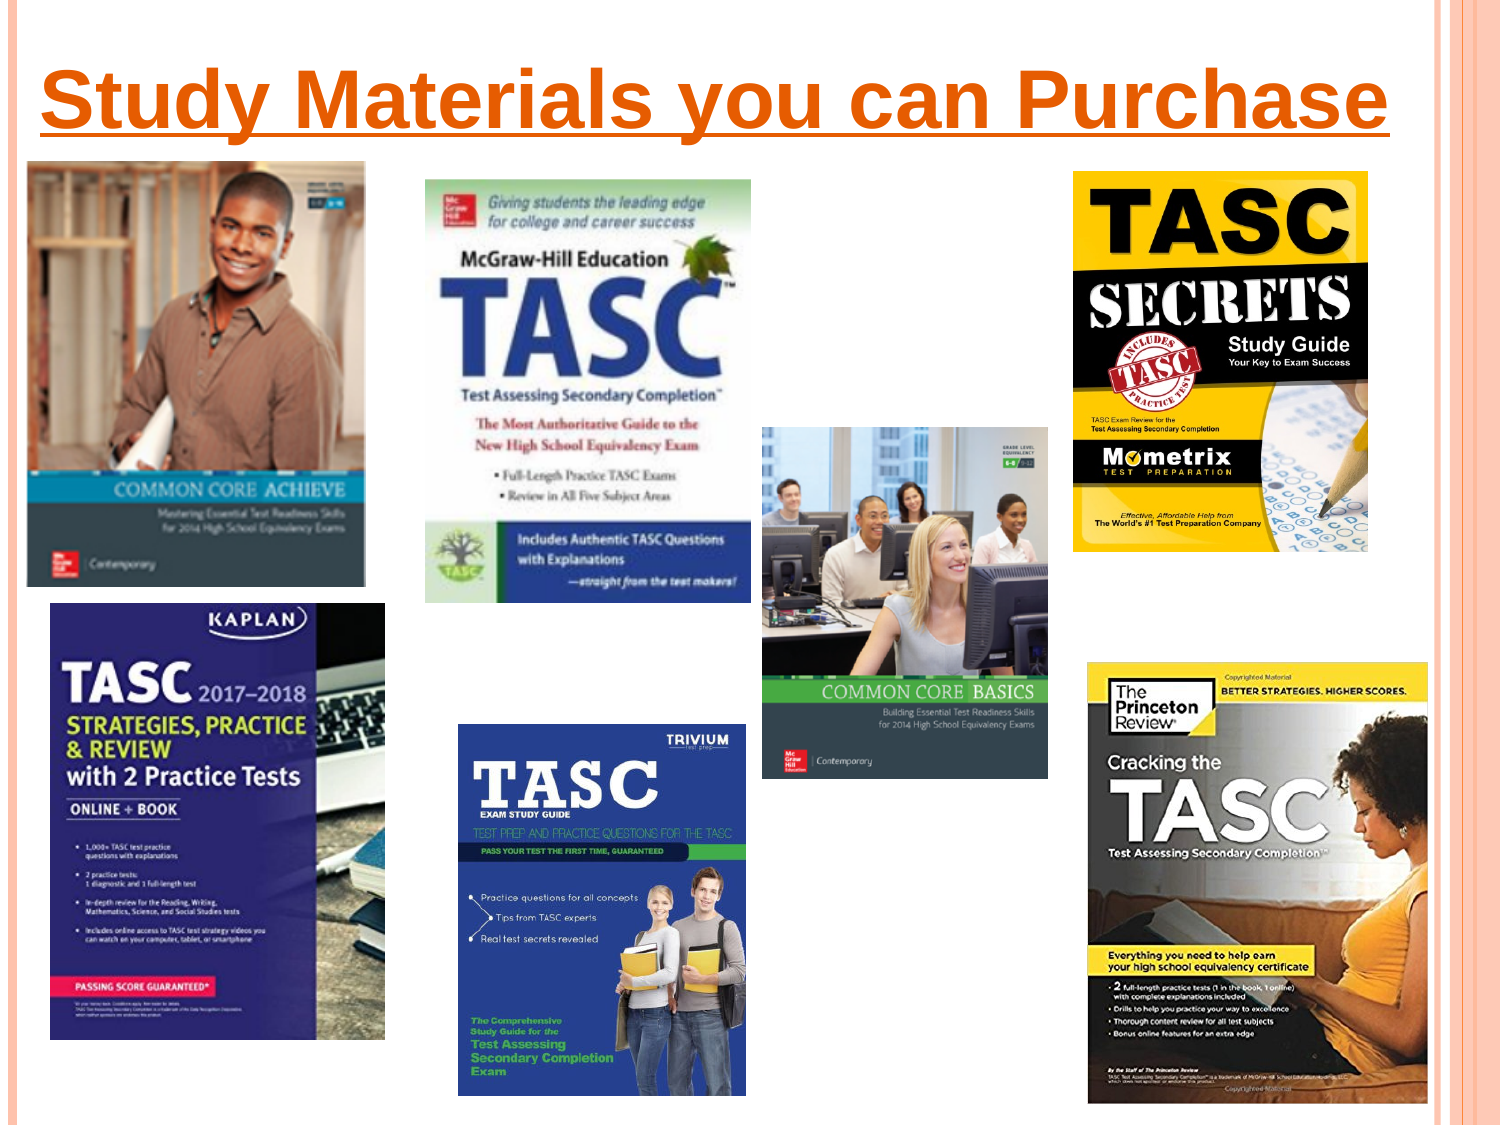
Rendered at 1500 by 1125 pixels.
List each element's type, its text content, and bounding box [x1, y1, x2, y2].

picture [762, 427, 1048, 779]
picture [424, 177, 751, 604]
picture [1073, 171, 1368, 553]
picture [458, 724, 746, 1096]
picture [26, 161, 366, 587]
picture [49, 602, 386, 1040]
picture [1087, 662, 1428, 1105]
text_box Study Materials you can Purchase [24, 37, 1413, 154]
